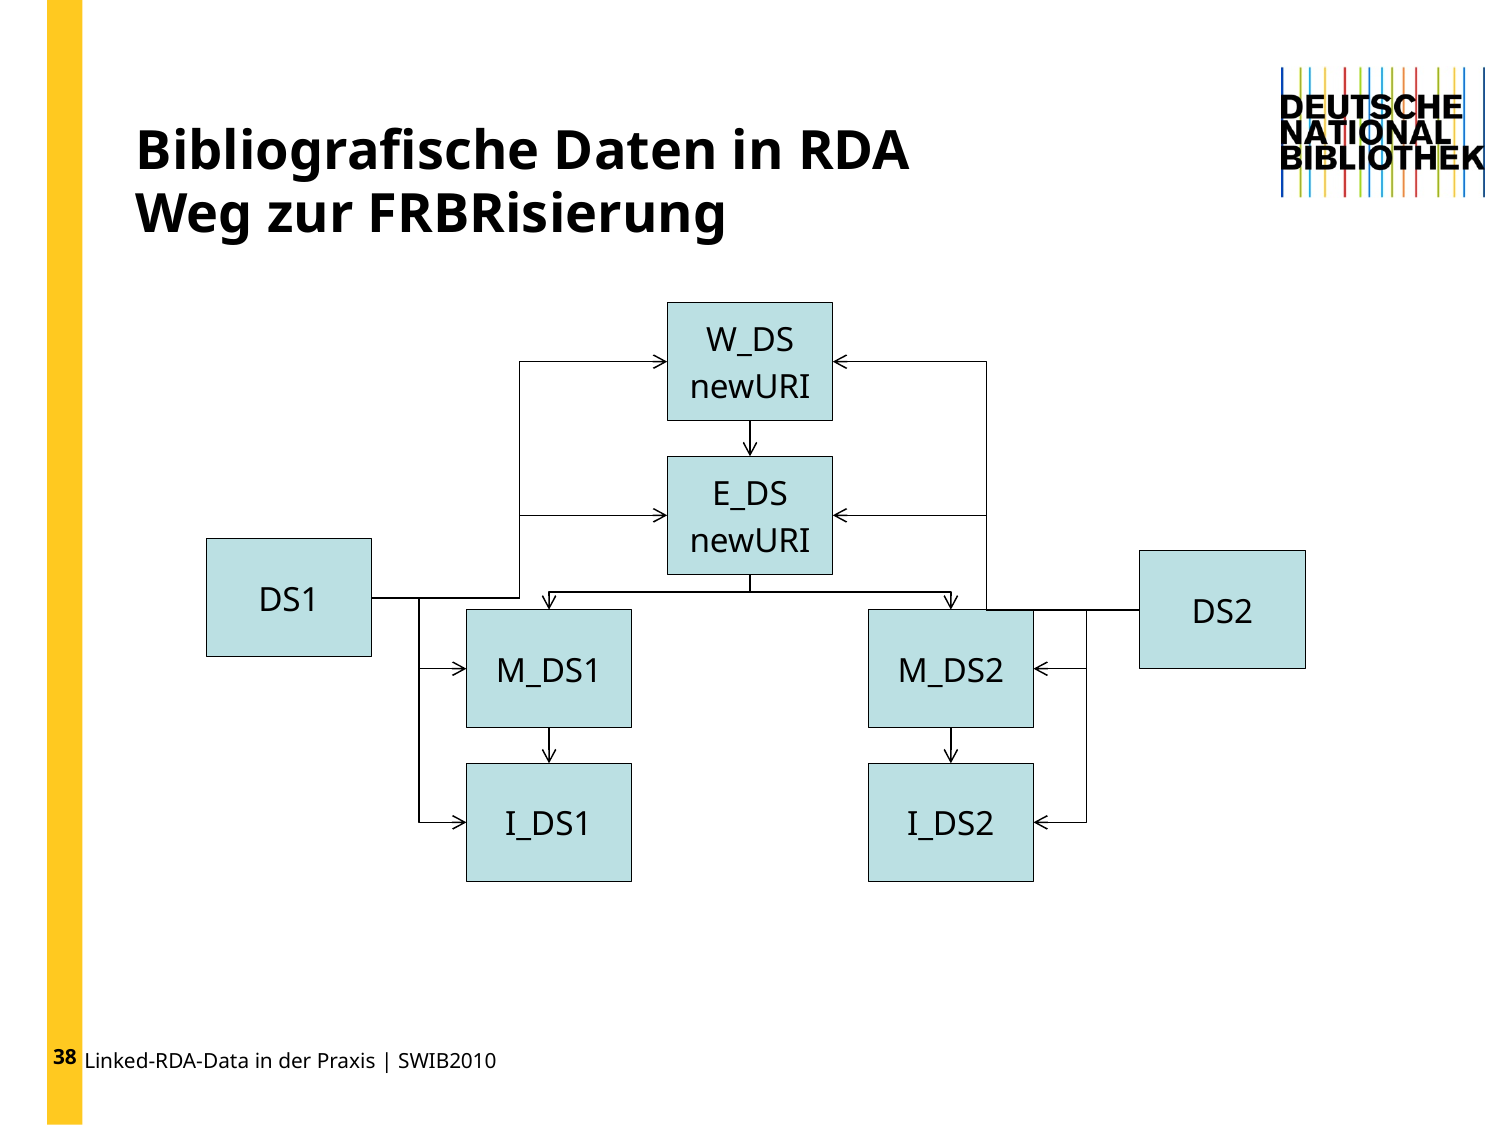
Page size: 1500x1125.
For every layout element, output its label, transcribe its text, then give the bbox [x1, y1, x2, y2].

picture [1281, 66, 1485, 198]
text_box [135, 337, 1382, 980]
text_box Linked-RDA-Data in der Praxis | SWIB2010 [84, 1047, 1376, 1073]
text_box M_DS1 [471, 607, 634, 730]
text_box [371, 361, 668, 514]
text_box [371, 515, 626, 599]
text_box 38 [47, 0, 83, 1125]
text_box Bibliografische Daten in RDA Weg zur FRBRisierung [135, 117, 1382, 246]
text_box DS2 [1146, 549, 1307, 671]
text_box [1033, 609, 1141, 823]
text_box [631, 491, 668, 693]
text_box I_DS1 [464, 761, 634, 883]
text_box E_DS newURI [671, 454, 827, 576]
text_box W_DS newURI [665, 300, 835, 423]
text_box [873, 515, 1141, 611]
text_box M_DS2 [866, 620, 1028, 730]
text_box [832, 491, 869, 693]
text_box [832, 361, 1141, 515]
text_box DS1 [204, 537, 365, 659]
text_box I_DS2 [866, 761, 1036, 883]
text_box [371, 597, 467, 823]
